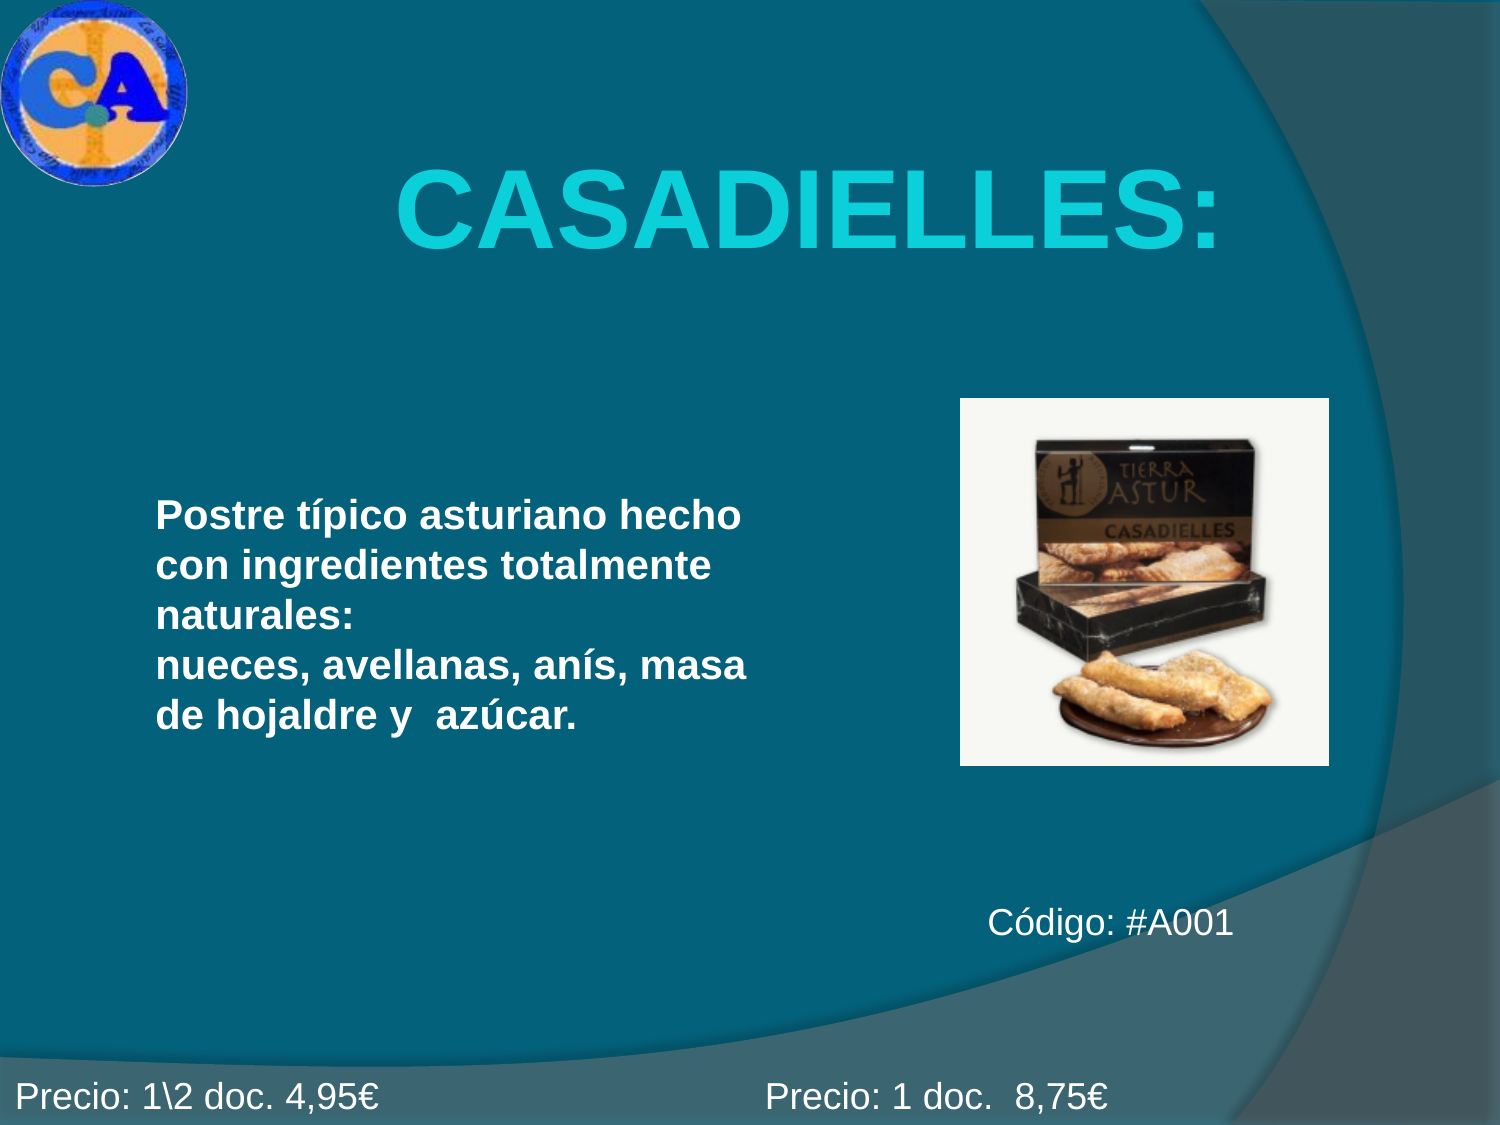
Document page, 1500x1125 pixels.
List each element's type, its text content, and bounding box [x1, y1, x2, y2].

text_box Código: #A001 [972, 890, 1500, 951]
picture [961, 399, 1328, 765]
text_box Postre típico asturiano hecho con ingredientes totalmente naturales: nueces, avellanas, anís, masa de hojaldre y azúcar. [140, 480, 762, 746]
picture [0, 0, 187, 186]
text_box Precio: 1\2 doc. 4,95€ Precio: 1 doc. 8,75€ [0, 1064, 1219, 1125]
text_box CASADIELLES: [379, 128, 1241, 279]
